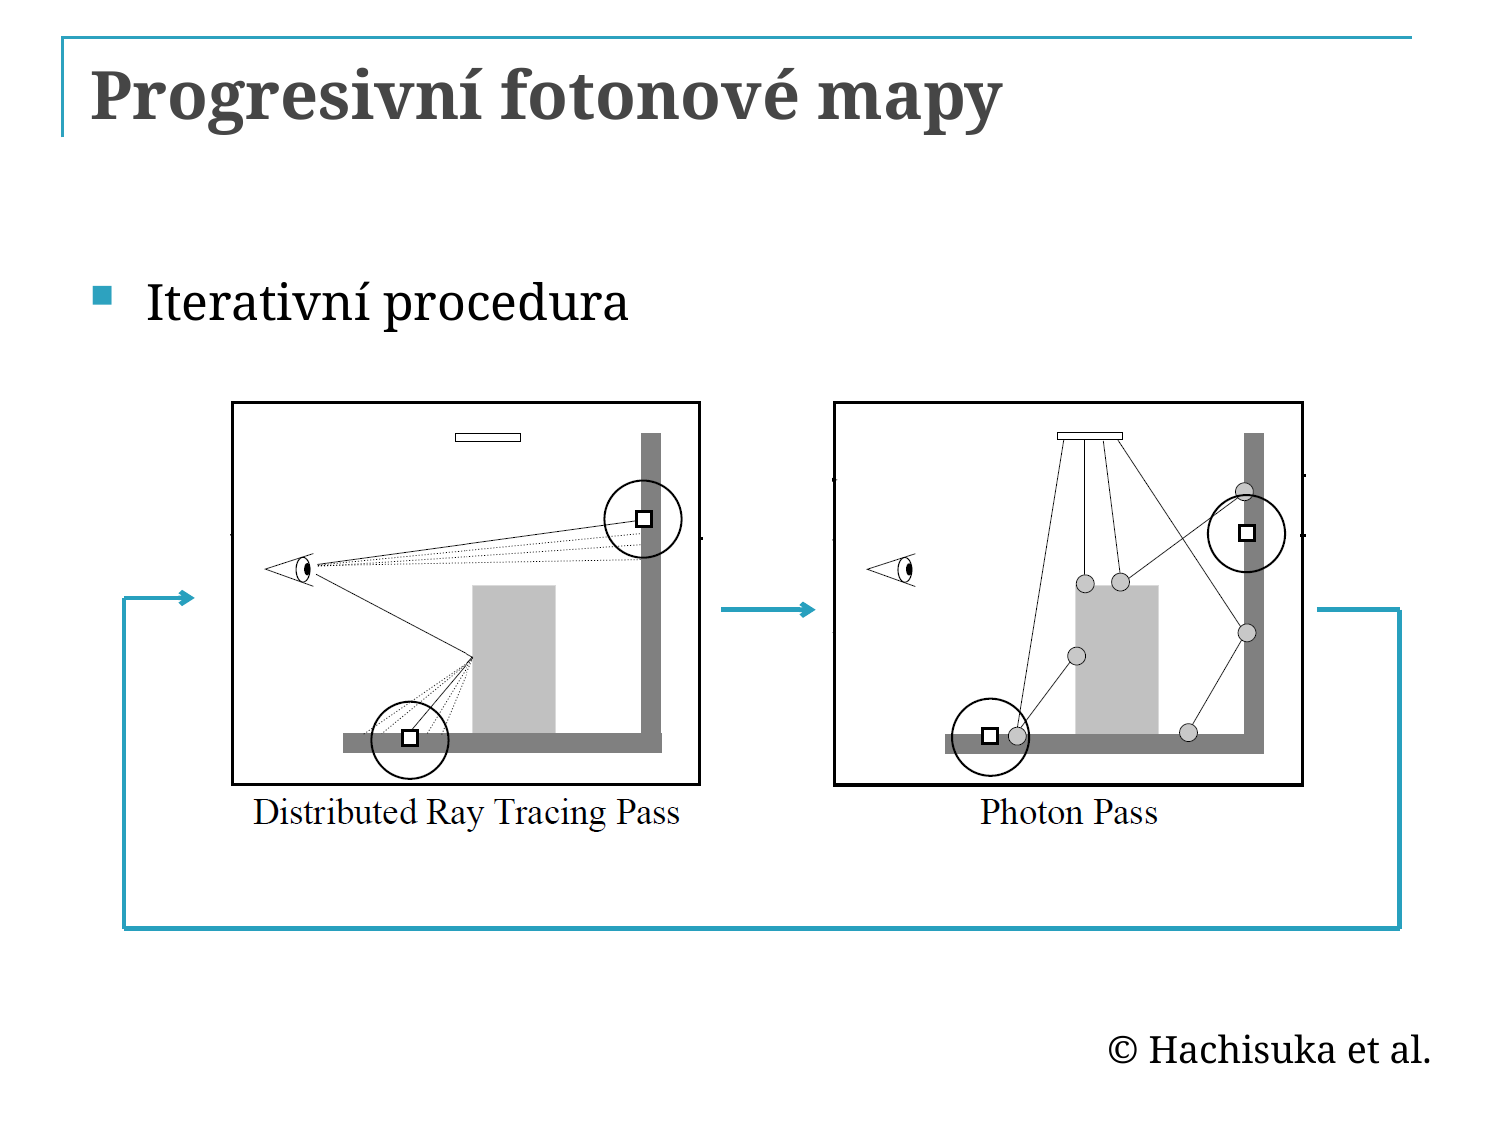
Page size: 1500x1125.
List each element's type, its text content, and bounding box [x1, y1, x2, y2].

text_box © Hachisuka et al. [1092, 1018, 1459, 1079]
title Progresivní fotonové mapy [74, 45, 1426, 233]
list Iterativní procedura [74, 262, 1426, 1006]
picture [832, 400, 1306, 835]
picture [229, 400, 703, 833]
